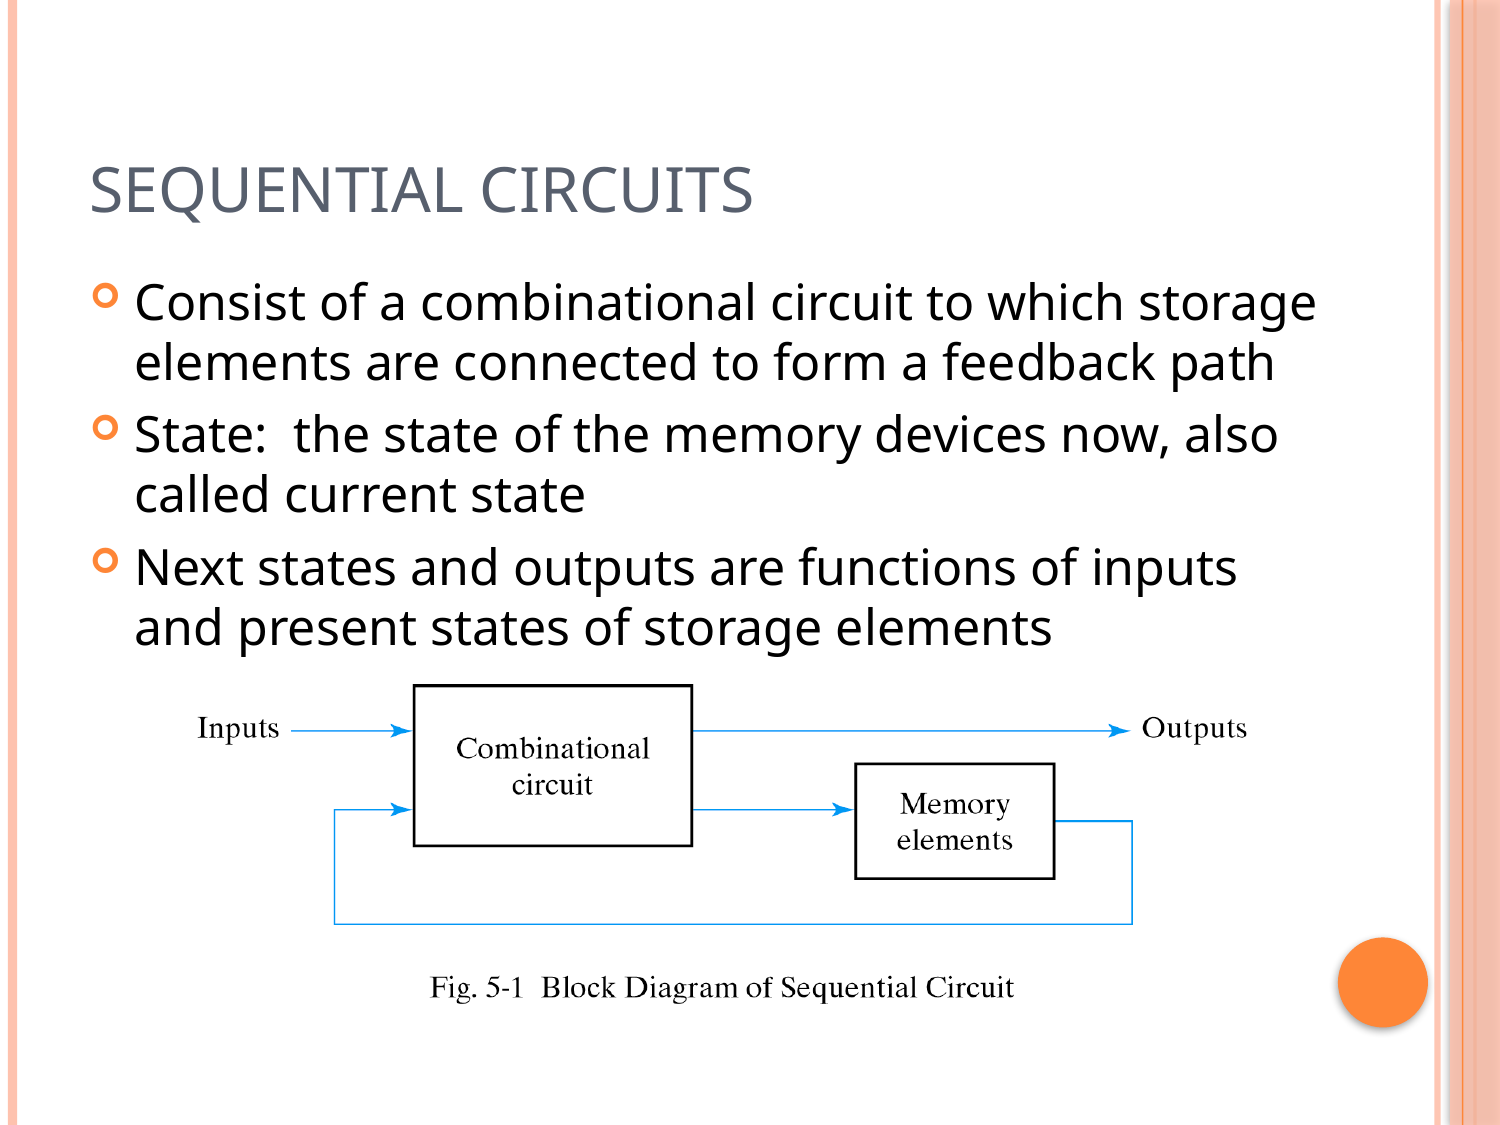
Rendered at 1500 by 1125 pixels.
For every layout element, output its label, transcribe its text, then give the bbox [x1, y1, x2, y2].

picture [196, 683, 1248, 1005]
list Consist of a combinational circuit to which storage elements are connected to form a feedback path State:  the state of the memory devices now, also called current state Next states and outputs are functions of inputs and present states of storage elements [75, 262, 1338, 1062]
title Sequential Circuits [75, 45, 1338, 233]
